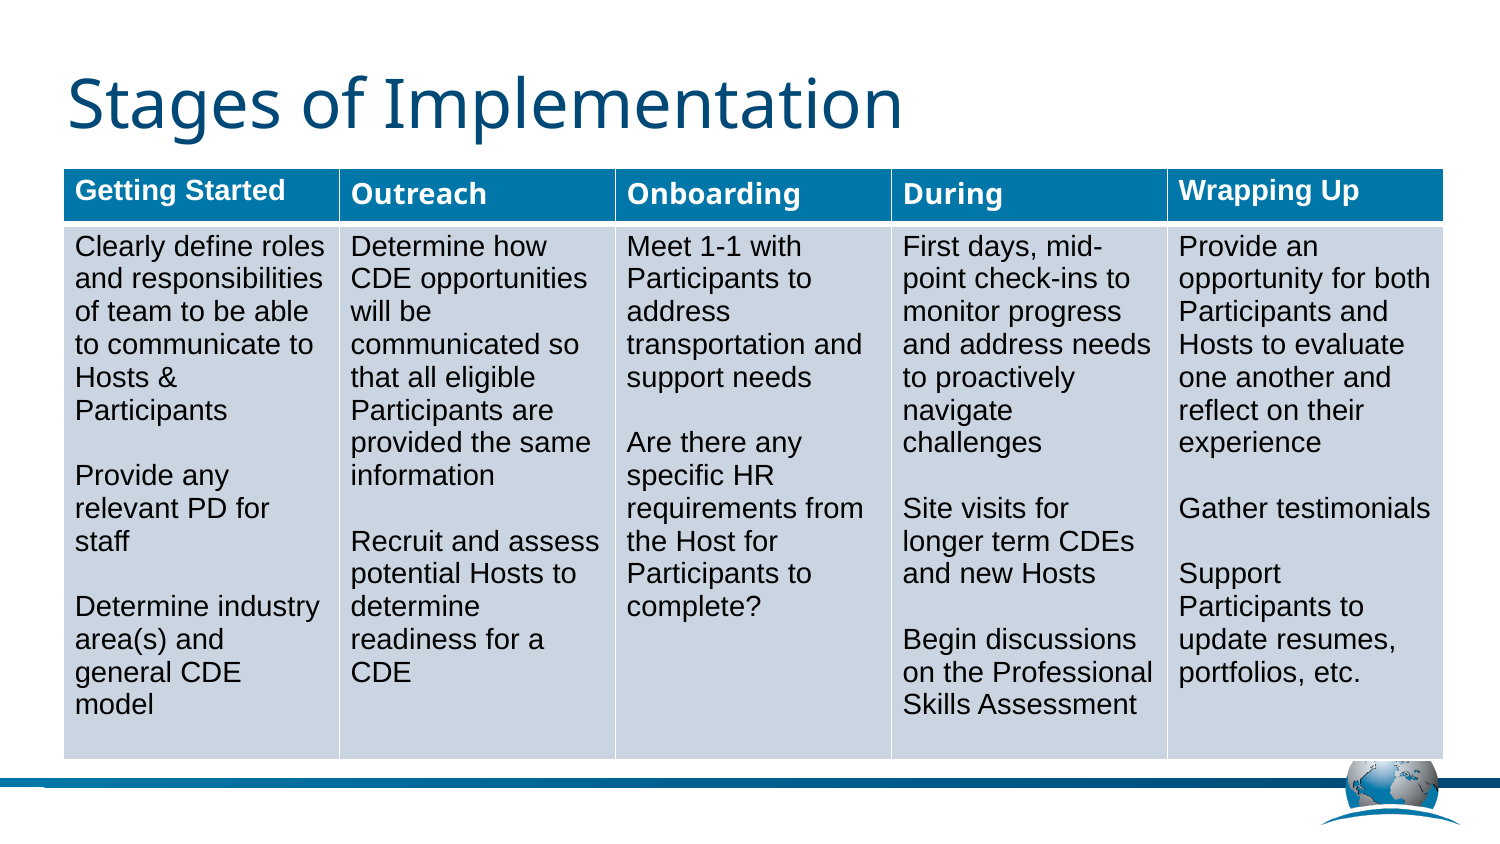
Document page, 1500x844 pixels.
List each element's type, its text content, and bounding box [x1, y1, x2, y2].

table_header Onboarding [616, 169, 891, 221]
table_cell Meet 1-1 with Participants to address transportation and support needs Are there any specific HR requirements from the Host for Participants to complete? [616, 227, 891, 759]
picture [1320, 740, 1461, 825]
table_header Outreach [340, 169, 615, 221]
table_cell Clearly define roles and responsibilities of team to be able to communicate to Hosts & Participants Provide any relevant PD for staff Determine industry area(s) and general CDE model [64, 227, 339, 759]
table_cell Determine how CDE opportunities will be communicated so that all eligible Participants are provided the same information Recruit and assess potential Hosts to determine readiness for a CDE [340, 227, 615, 759]
table_cell Provide an opportunity for both Participants and Hosts to evaluate one another and reflect on their experience Gather testimonials Support Participants to update resumes, portfolios, etc. [1168, 227, 1443, 759]
table_cell First days, mid-point check-ins to monitor progress and address needs to proactively navigate challenges Site visits for longer term CDEs and new Hosts Begin discussions on the Professional Skills Assessment [892, 227, 1167, 759]
title Stages of Implementation [56, 44, 1444, 168]
table_header Wrapping Up [1168, 169, 1443, 221]
table_header During [892, 169, 1167, 221]
table_header Getting Started [64, 169, 339, 221]
